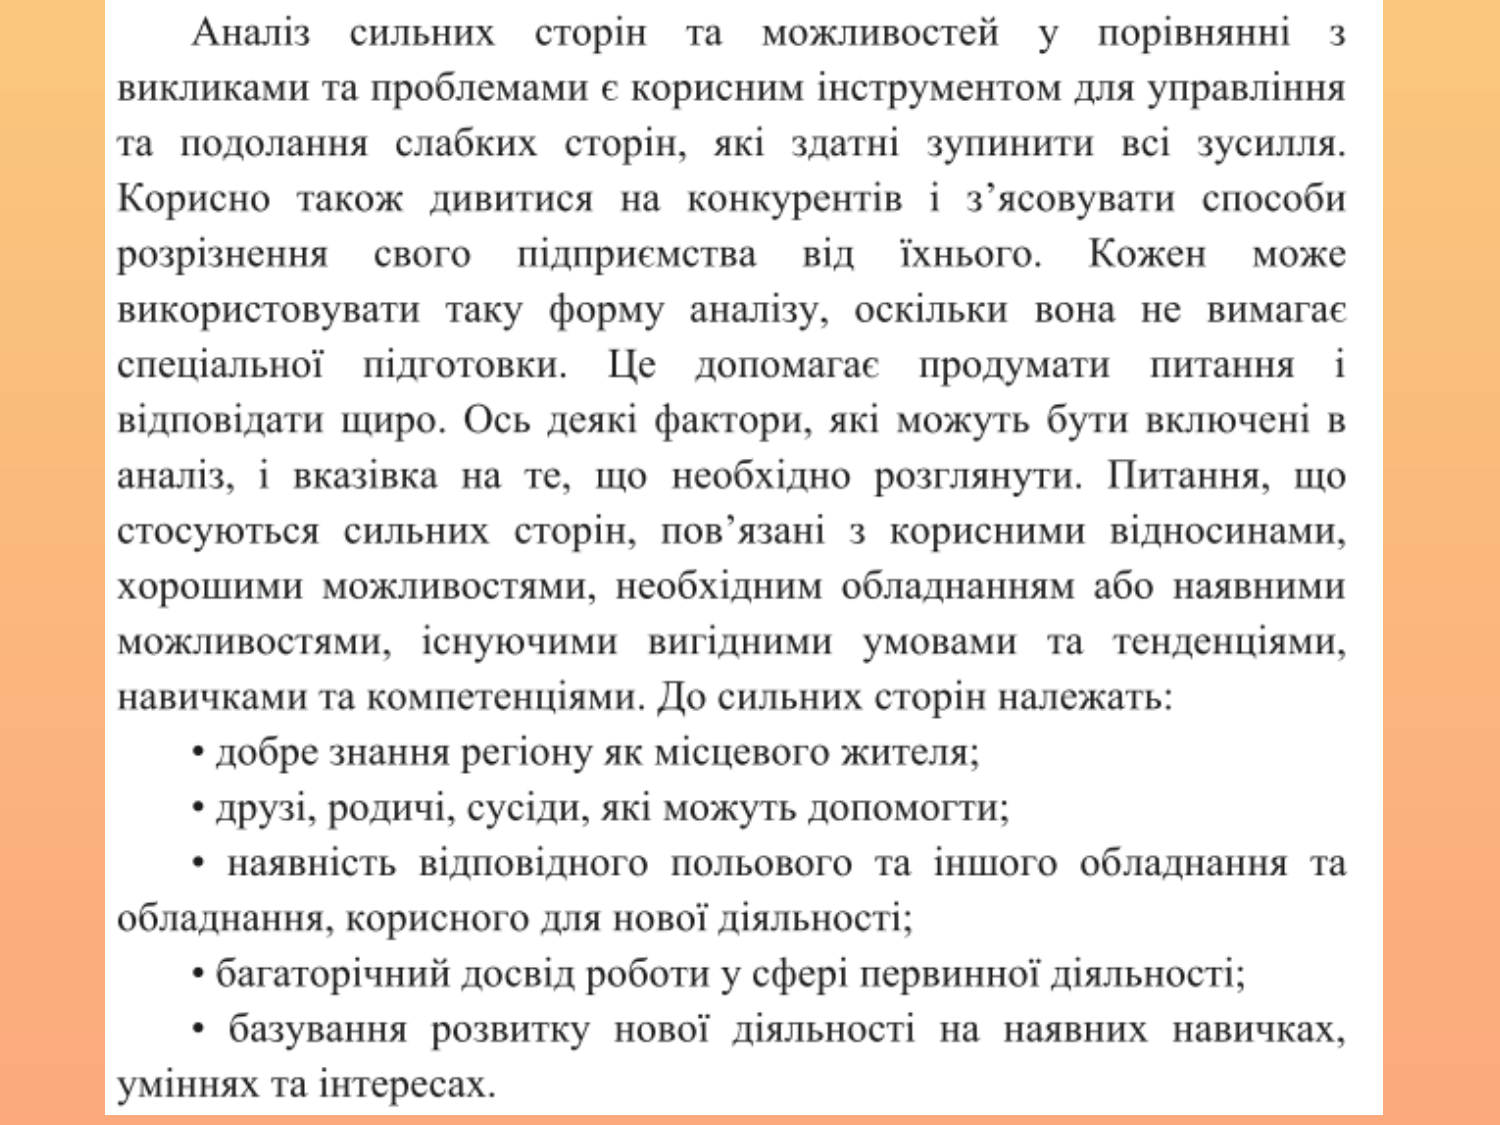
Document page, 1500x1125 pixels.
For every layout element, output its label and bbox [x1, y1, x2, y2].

picture [105, 0, 1383, 1115]
